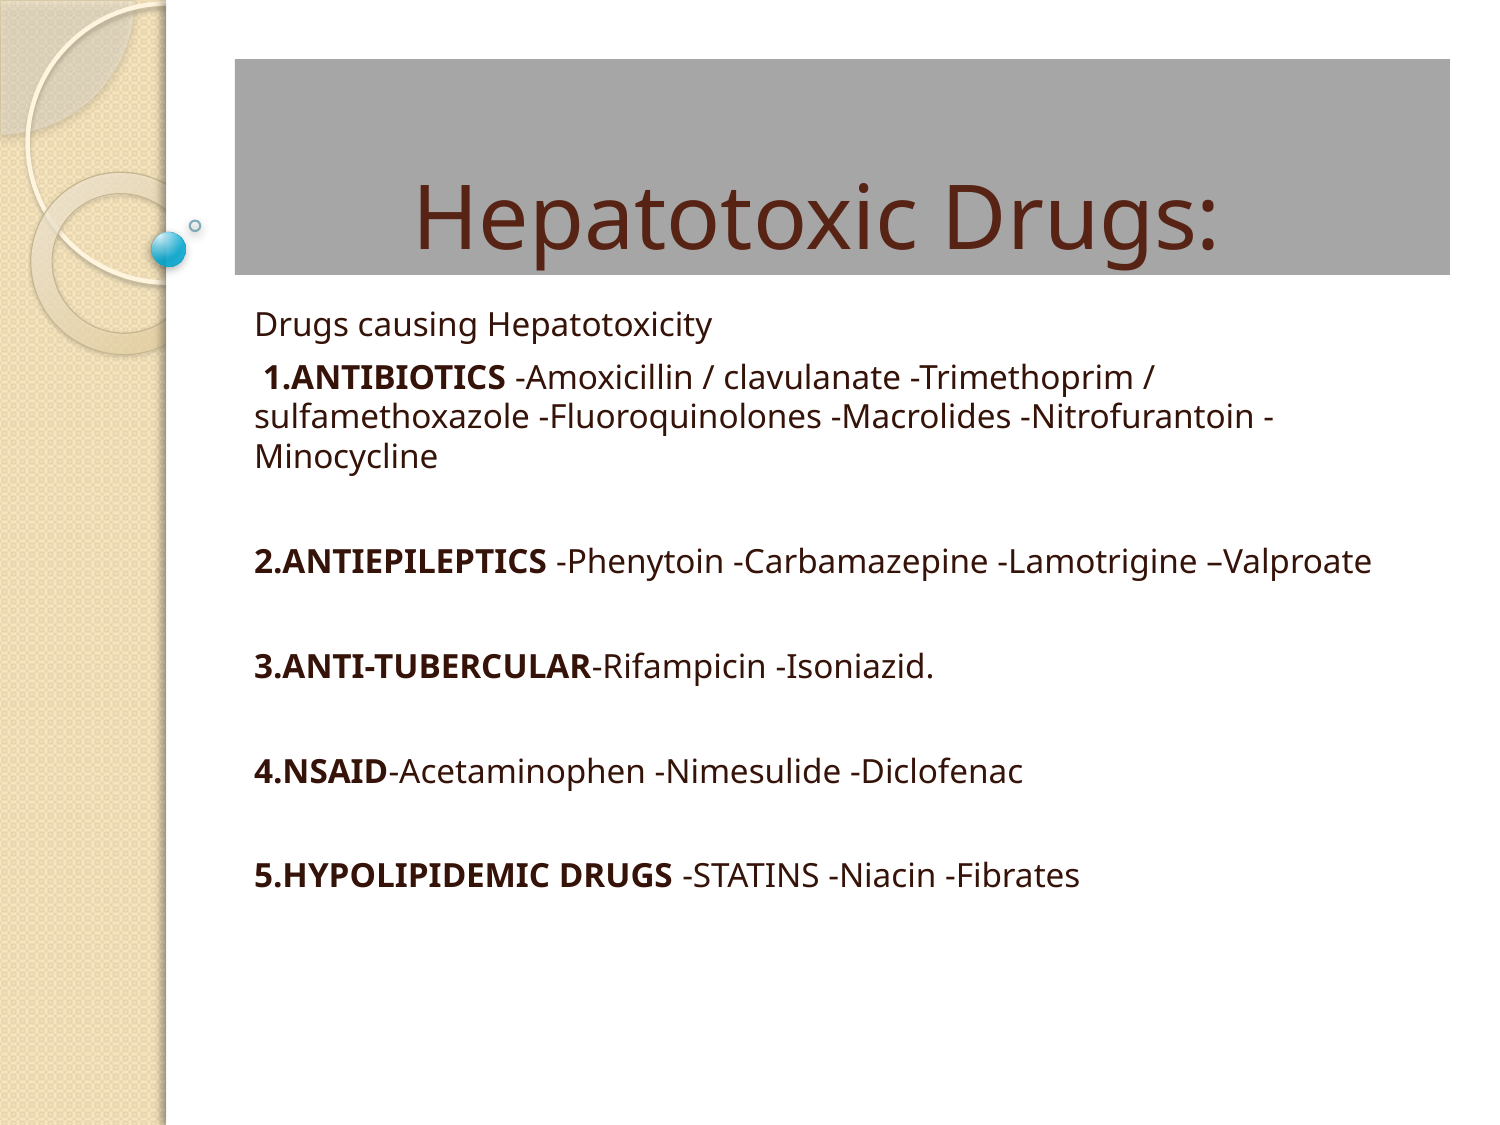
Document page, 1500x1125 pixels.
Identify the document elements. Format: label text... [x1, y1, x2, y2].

title Hepatotoxic Drugs: [234, 59, 1450, 275]
subtitle Drugs causing Hepatotoxicity 1.ANTIBIOTICS -Amoxicillin / clavulanate -Trimethoprim / sulfamethoxazole -Fluoroquinolones -Macrolides -Nitrofurantoin -Minocycline 2.ANTIEPILEPTICS -Phenytoin -Carbamazepine -Lamotrigine –Valproate 3.ANTI-TUBERCULAR-Rifampicin -Isoniazid. 4.NSAID-Acetaminophen -Nimesulide -Diclofenac 5.HYPOLIPIDEMIC DRUGS -STATINS -Niacin -Fibrates [234, 303, 1450, 988]
